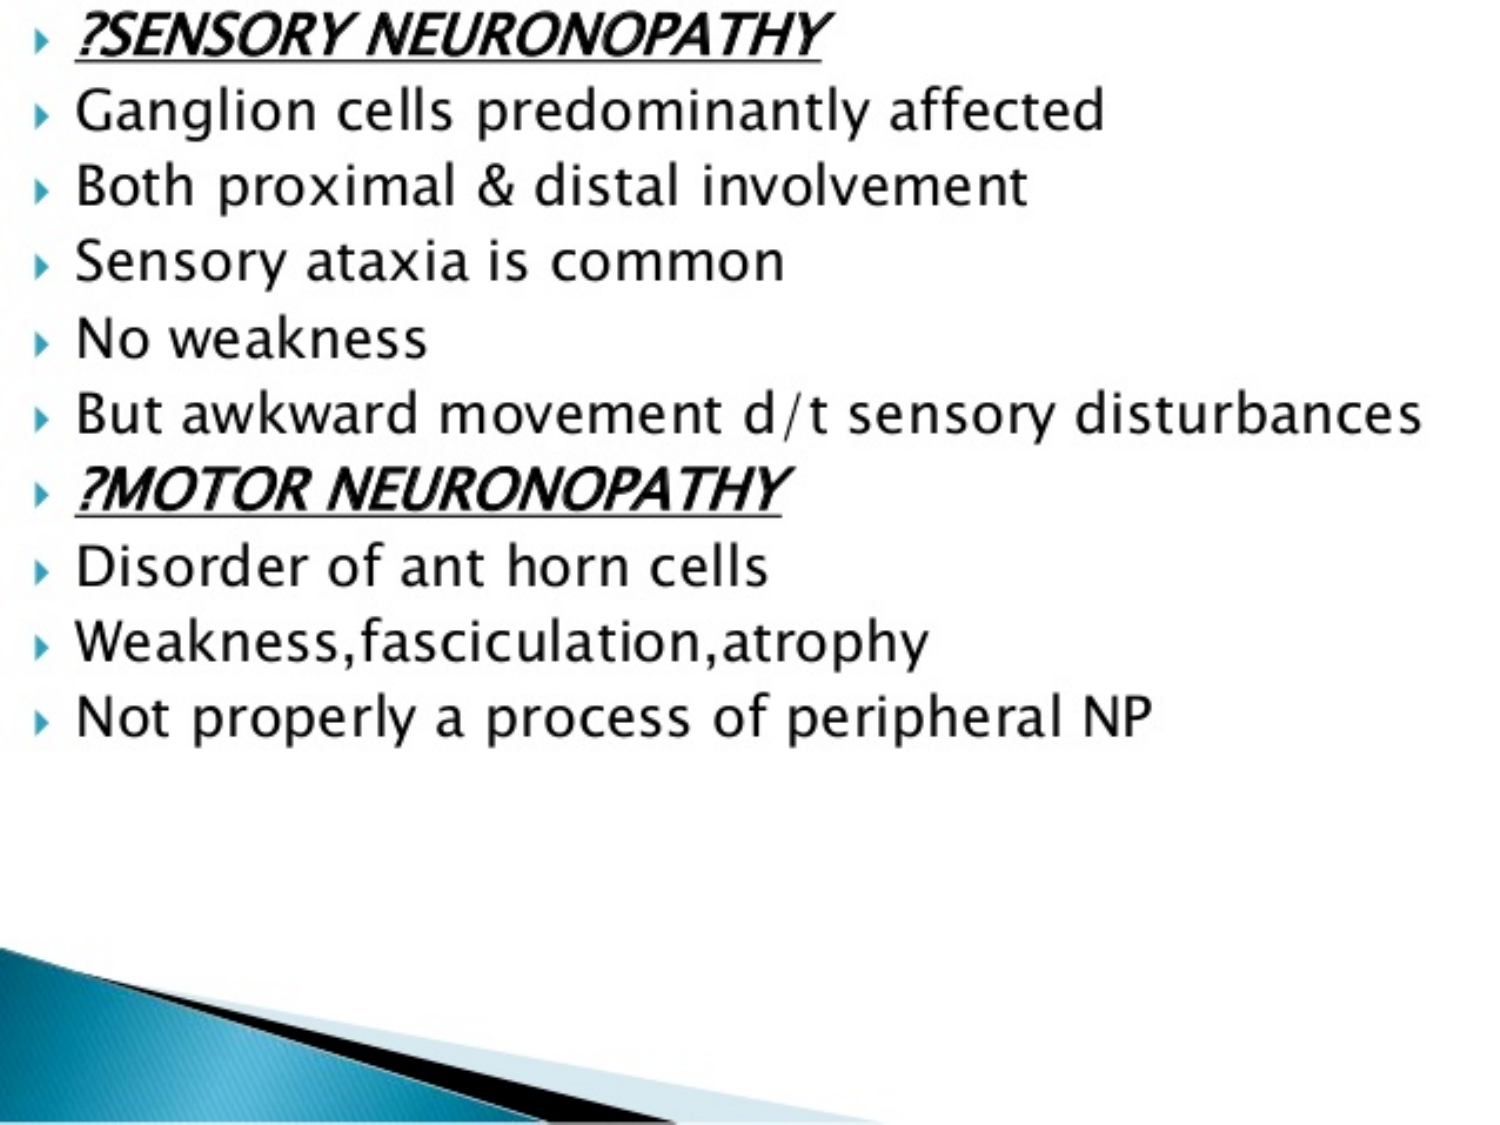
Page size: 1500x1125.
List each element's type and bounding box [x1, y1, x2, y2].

list [0, 0, 1500, 1125]
